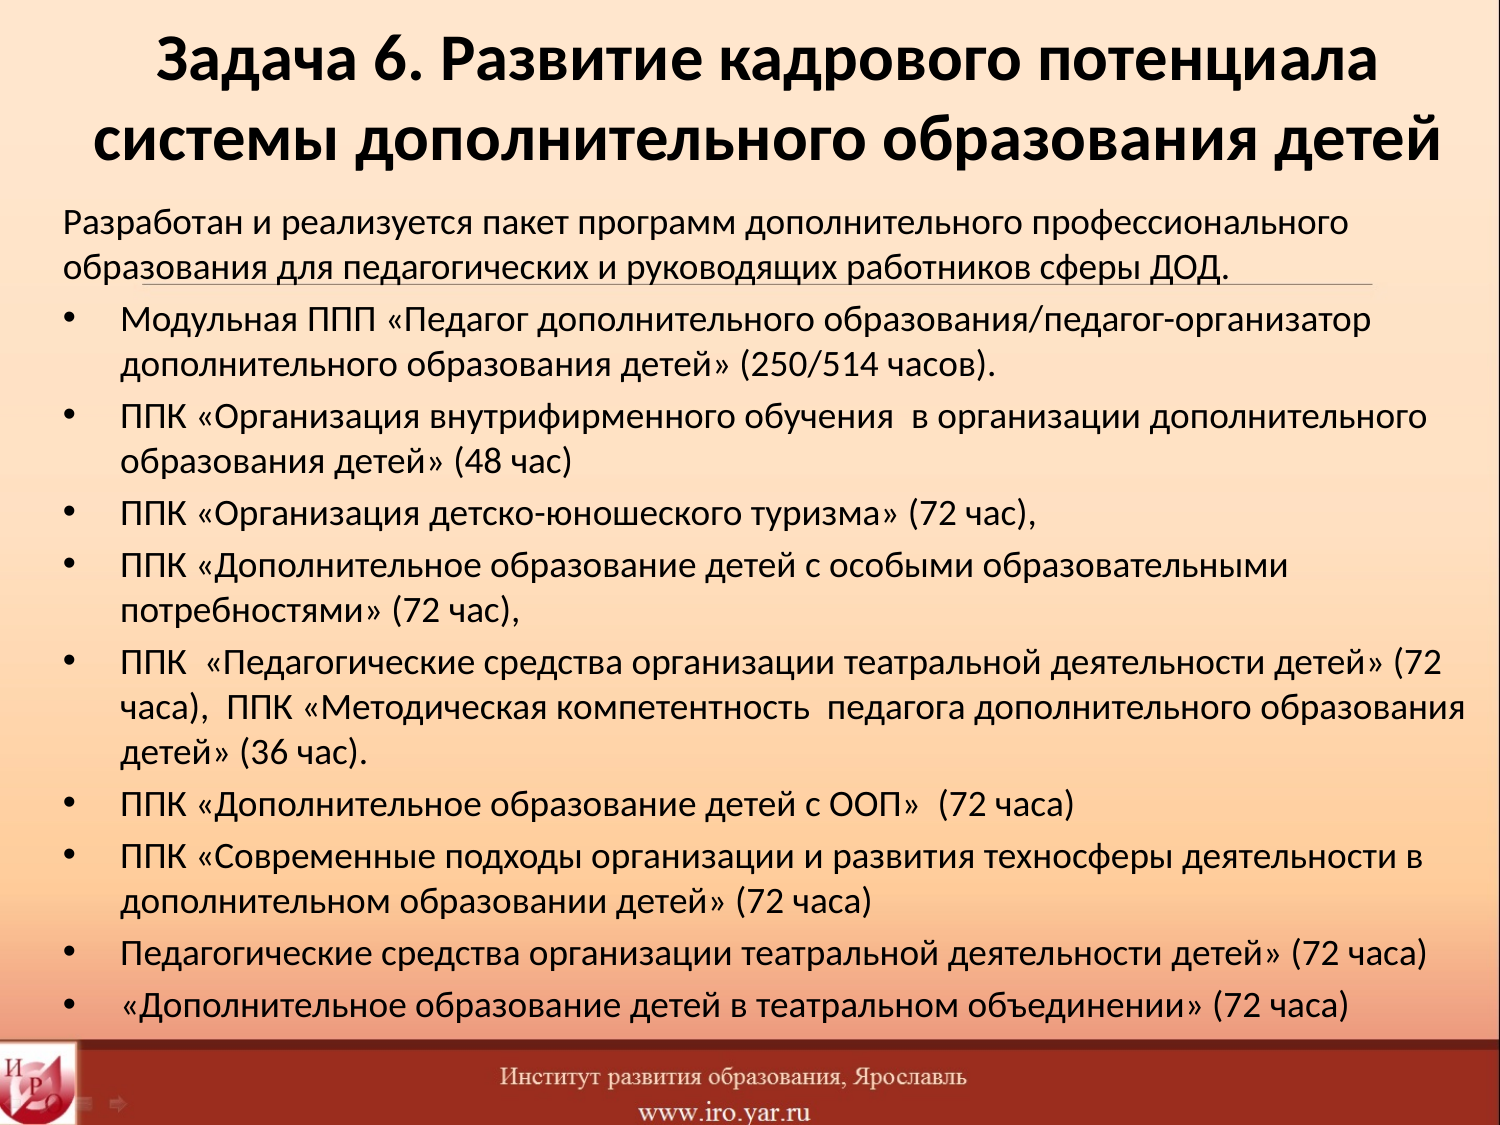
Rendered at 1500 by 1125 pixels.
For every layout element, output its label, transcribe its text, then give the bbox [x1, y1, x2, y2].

picture [0, 0, 1500, 1125]
list Разработан и реализуется пакет программ дополнительного профессионального образования для педагогических и руководящих работников сферы ДОД. Модульная ППП «Педагог дополнительного образования/педагог-организатор дополнительного образования детей» (250/514 часов). ППК «Организация внутрифирменного обучения в организации дополнительного образования детей» (48 час) ППК «Организация детско-юношеского туризма» (72 час), ППК «Дополнительное образование детей с особыми образовательными потребностями» (72 час), ППК «Педагогические средства организации театральной деятельности детей» (72 часа), ППК «Методическая компетентность педагога дополнительного образования детей» (36 час). ППК «Дополнительное образование детей с ООП» (72 часа) ППК «Современные подходы организации и развития техносферы деятельности в дополнительном образовании детей» (72 часа) Педагогические средства организации театральной деятельности детей» (72 часа) «Дополнительное образование детей в театральном объединении» (72 часа) [48, 189, 1490, 1041]
title Задача 6. Развитие кадрового потенциала системы дополнительного образования детей [76, 0, 1461, 188]
